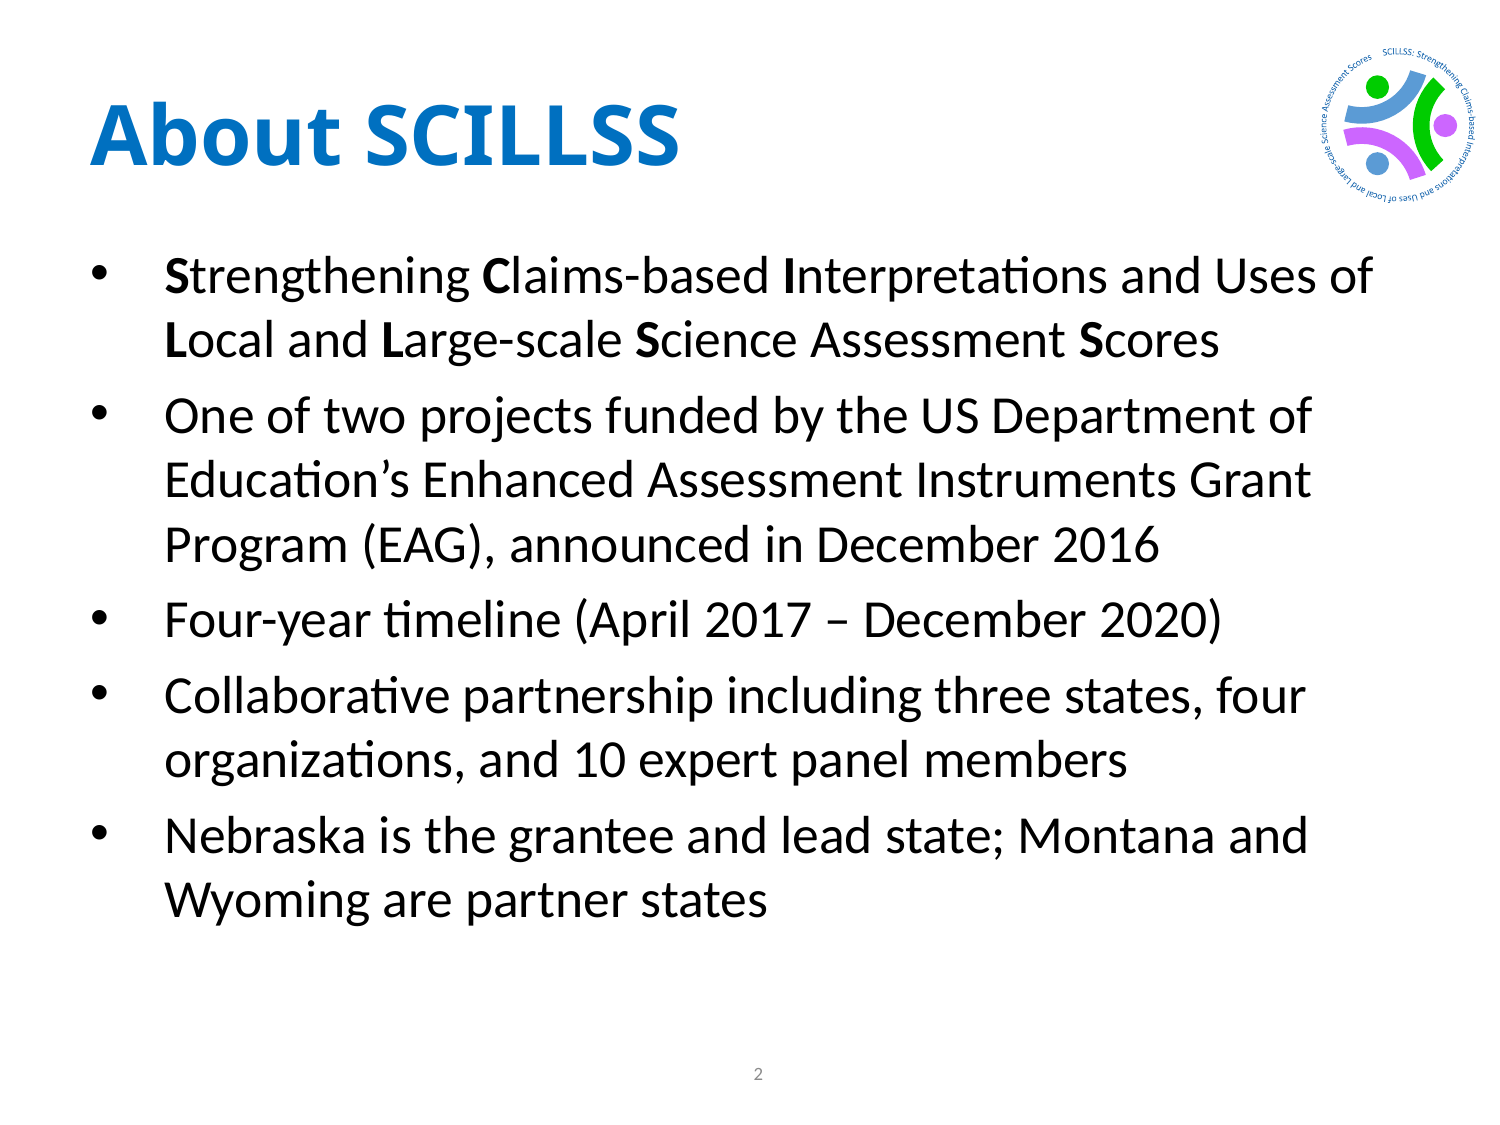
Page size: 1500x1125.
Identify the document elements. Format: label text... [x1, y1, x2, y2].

title About SCILLSS [75, 45, 1425, 232]
list Strengthening Claims-based Interpretations and Uses of Local and Large-scale Science Assessment Scores One of two projects funded by the US Department of Education’s Enhanced Assessment Instruments Grant Program (EAG), announced in December 2016 Four-year timeline (April 2017 – December 2020) Collaborative partnership including three states, four organizations, and 10 expert panel members Nebraska is the grantee and lead state; Montana and Wyoming are partner states [75, 232, 1425, 947]
